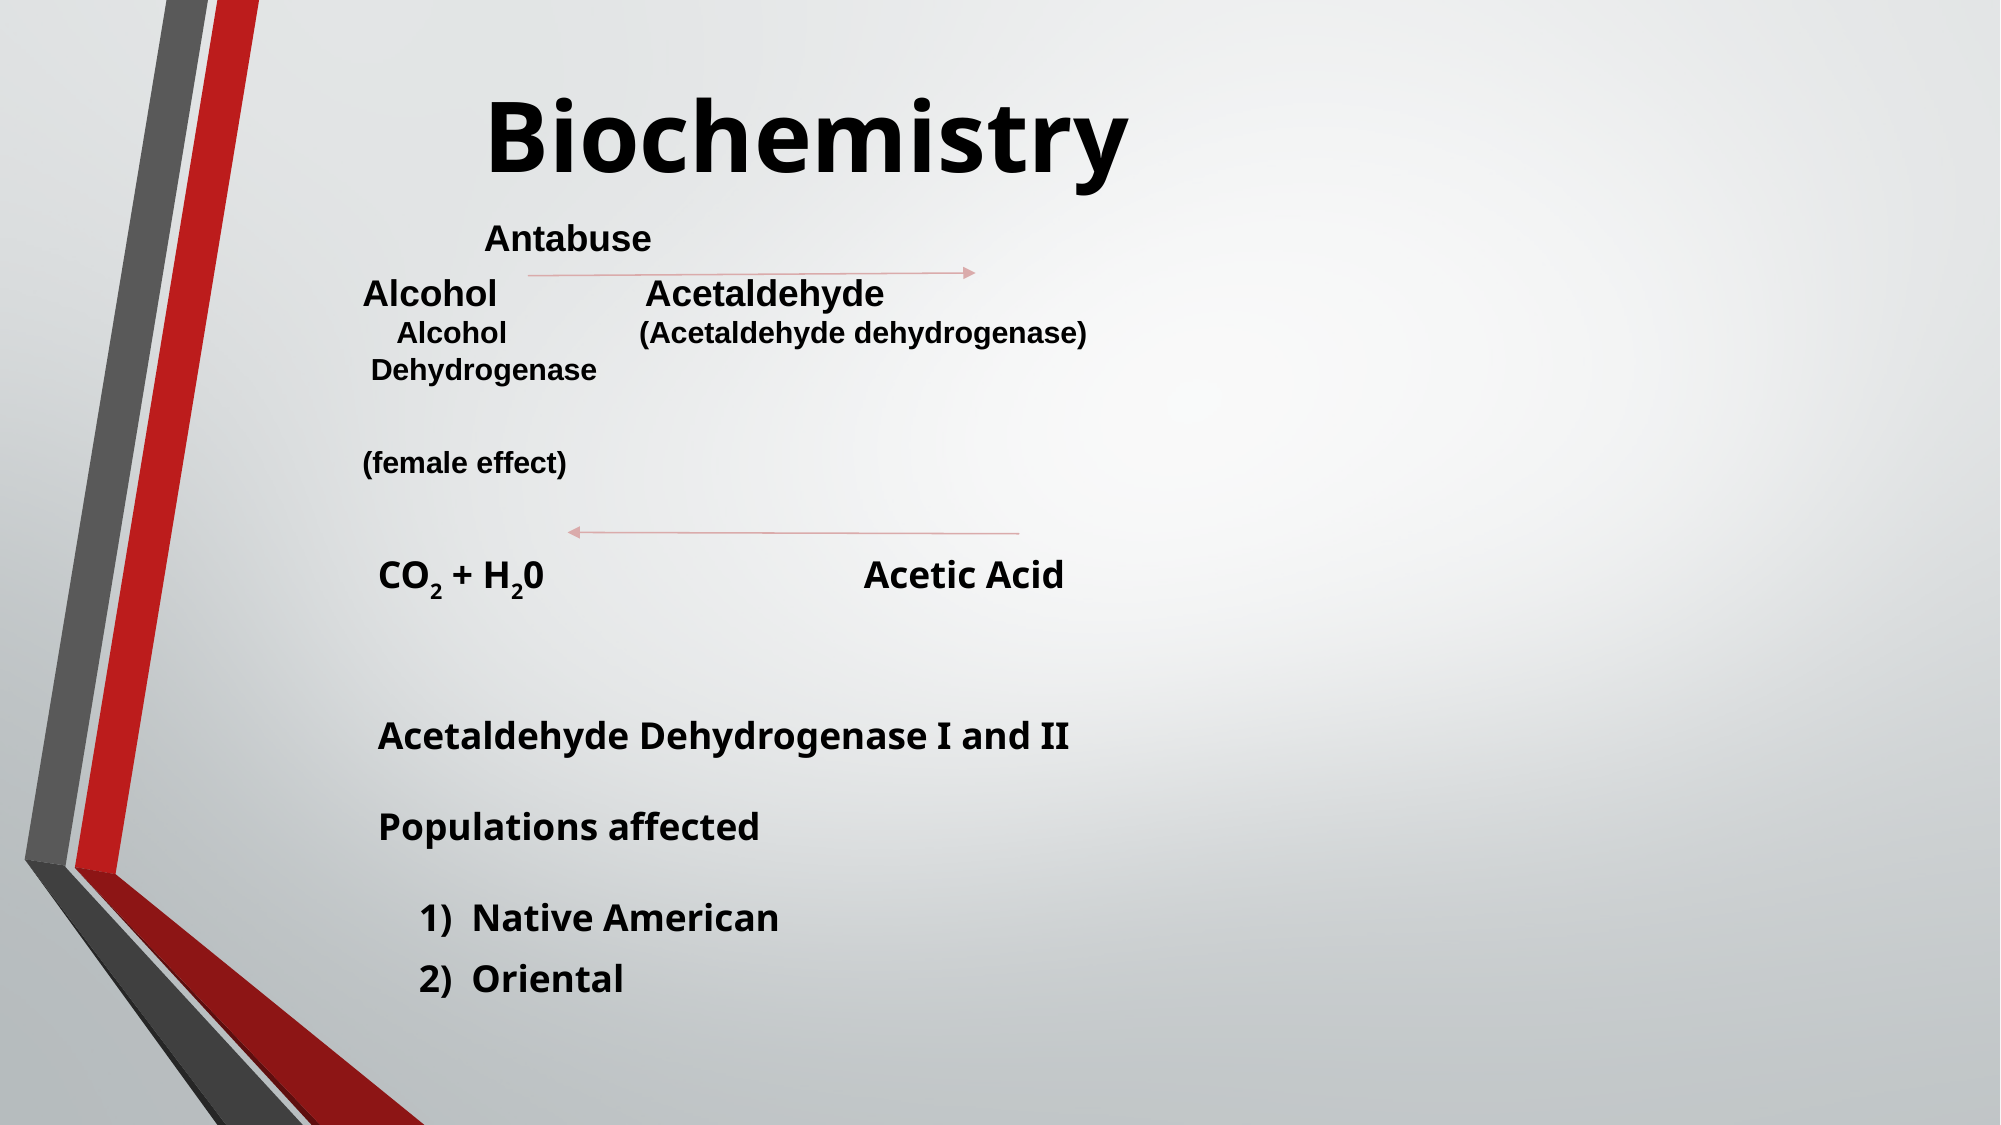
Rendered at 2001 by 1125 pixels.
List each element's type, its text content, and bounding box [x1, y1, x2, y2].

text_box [528, 272, 976, 276]
list Biochemistry Antabuse Alcohol Acetaldehyde Alcohol (Acetaldehyde dehydrogenase) Dehydrogenase (female effect) CO2 + H20 Acetic Acid Acetaldehyde Dehydrogenase I and II Populations affected 1) Native American 2) Oriental [347, 67, 1887, 1030]
